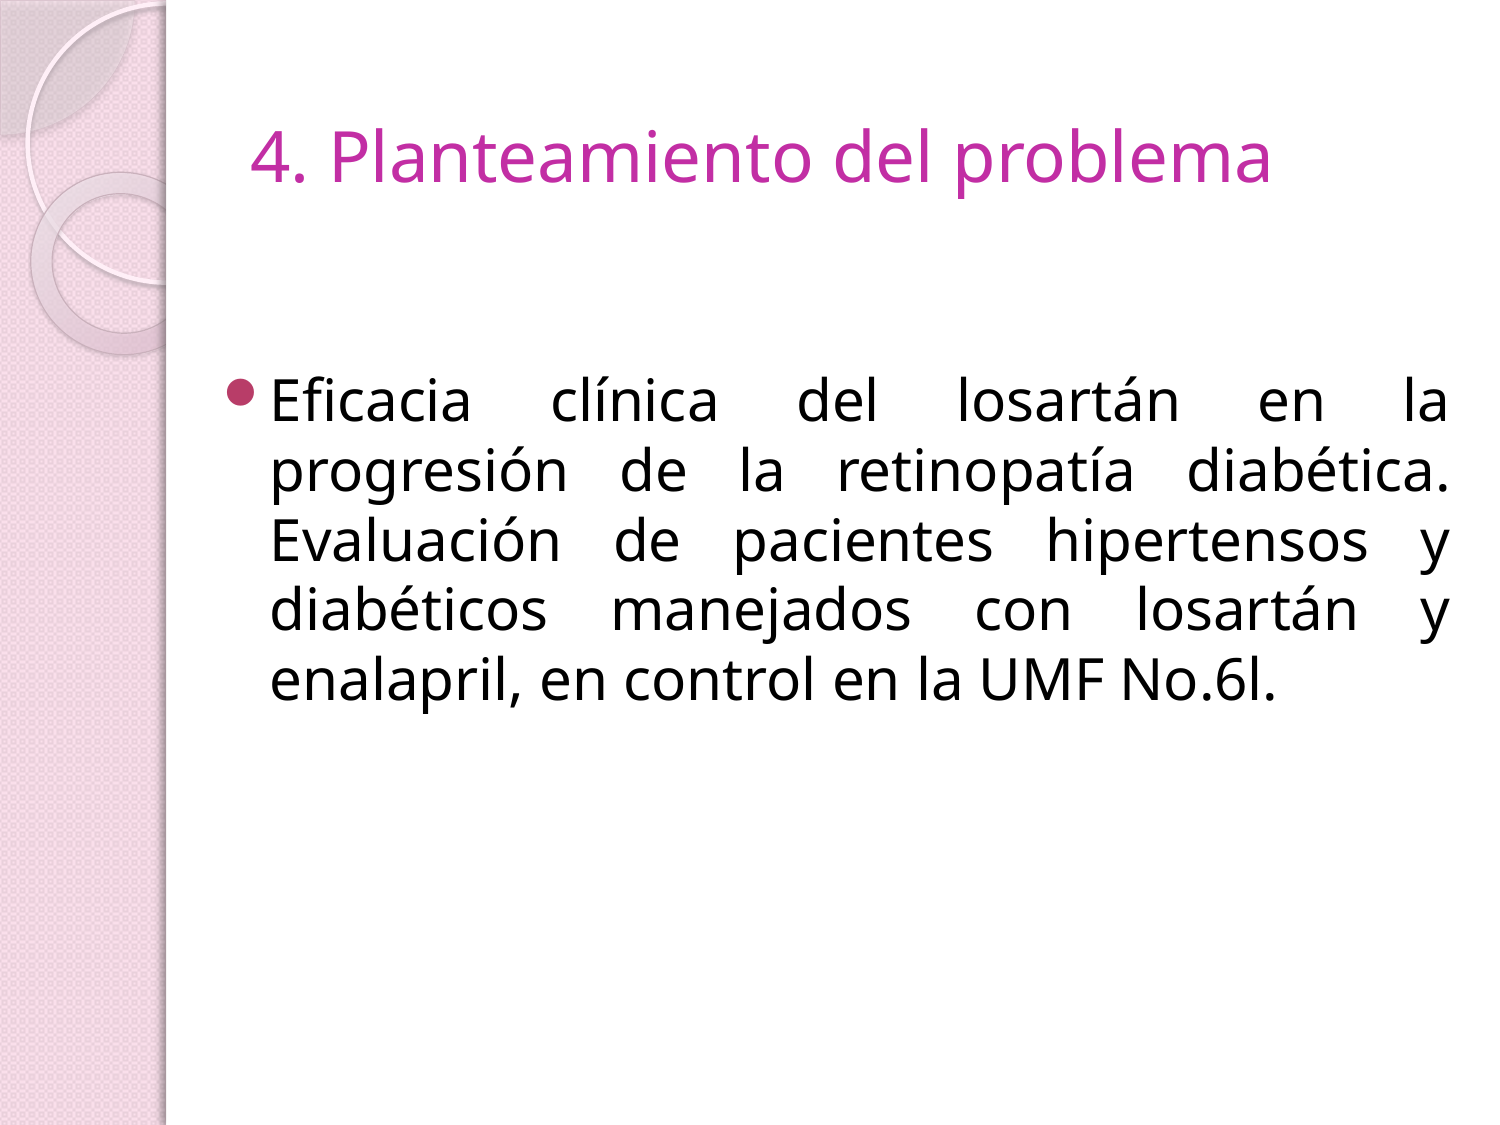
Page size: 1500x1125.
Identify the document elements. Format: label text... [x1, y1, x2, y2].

list Eficacia clínica del losartán en la progresión de la retinopatía diabética. Evaluación de pacientes hipertensos y diabéticos manejados con losartán y enalapril, en control en la UMF No.6l. [194, 355, 1466, 776]
title 4. Planteamiento del problema [235, 103, 1466, 291]
